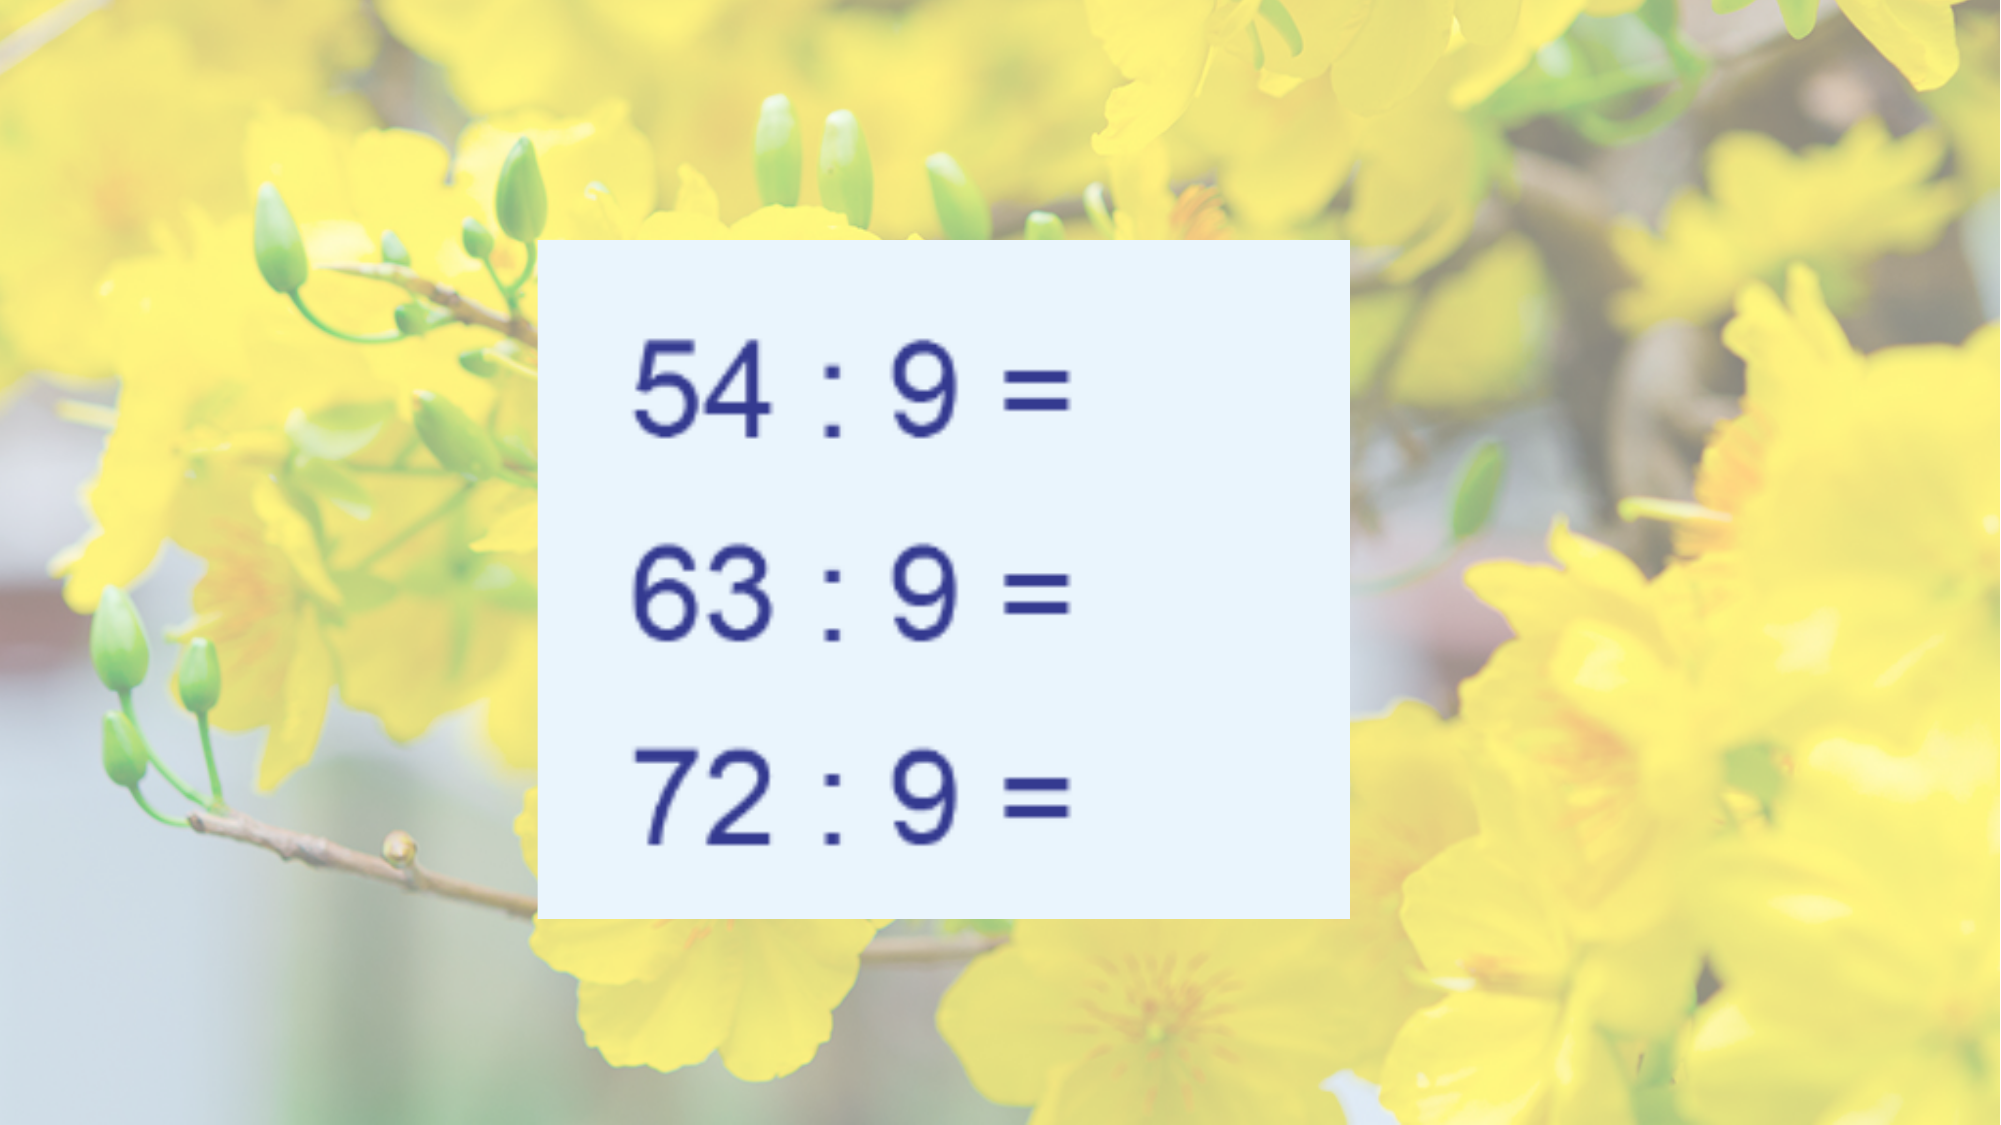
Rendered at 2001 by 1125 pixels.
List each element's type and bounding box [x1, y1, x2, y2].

picture [537, 240, 1350, 919]
